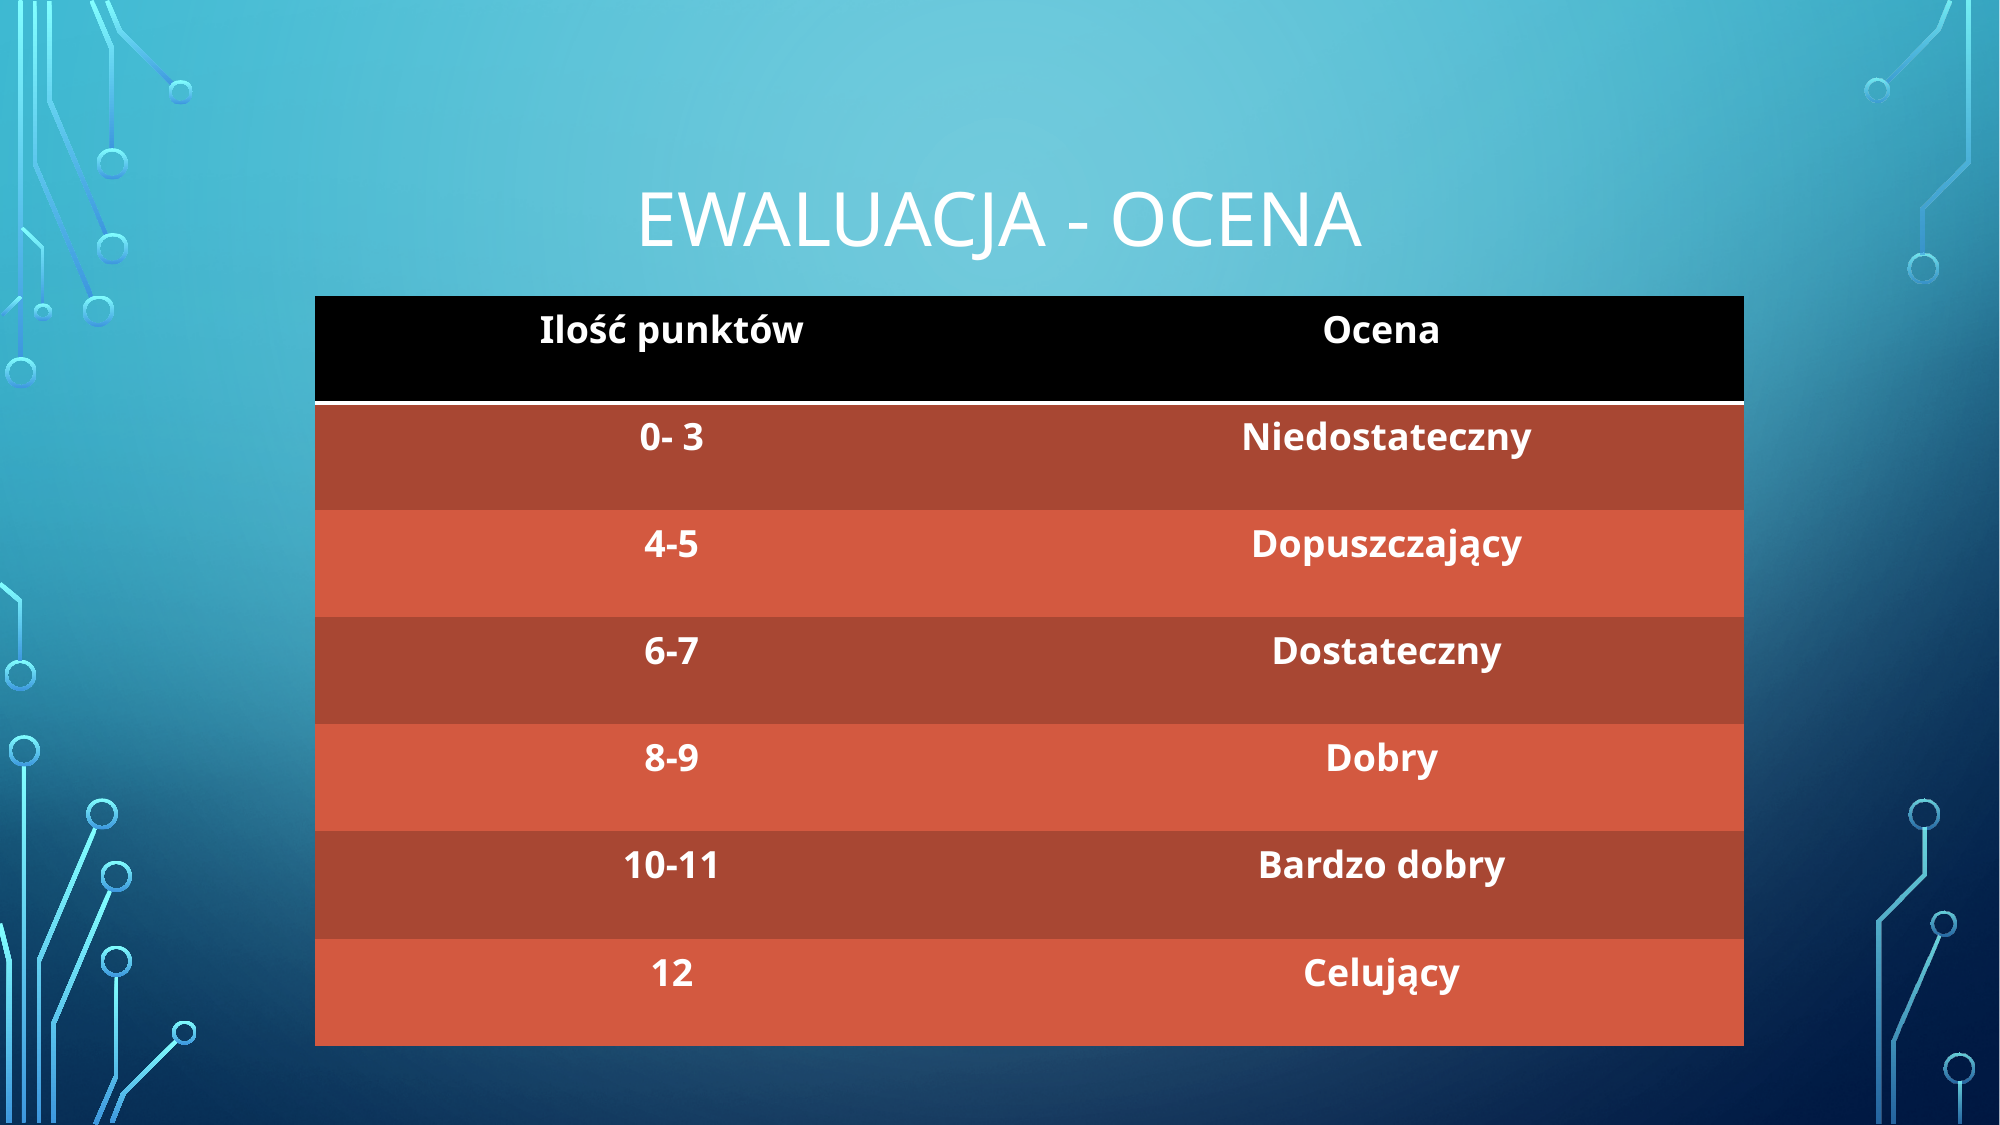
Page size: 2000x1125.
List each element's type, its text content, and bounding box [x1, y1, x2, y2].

table_header Ilość punktów [315, 296, 1029, 401]
table_cell 8-9 [315, 724, 1029, 831]
table_cell 12 [315, 939, 1029, 1046]
table_cell 0- 3 [315, 405, 1029, 510]
title Ewaluacja - ocena [187, 101, 1812, 344]
table_cell 4-5 [315, 510, 1029, 617]
table_cell Dopuszczający [1029, 510, 1744, 617]
table_cell Dostateczny [1029, 617, 1744, 724]
table_cell 10-11 [315, 831, 1029, 939]
table_cell Celujący [1029, 939, 1744, 1046]
table_cell Dobry [1029, 724, 1744, 831]
table_cell Bardzo dobry [1029, 831, 1744, 939]
table_cell Niedostateczny [1029, 405, 1744, 510]
table_cell 6-7 [315, 617, 1029, 724]
table_header Ocena [1029, 296, 1744, 401]
